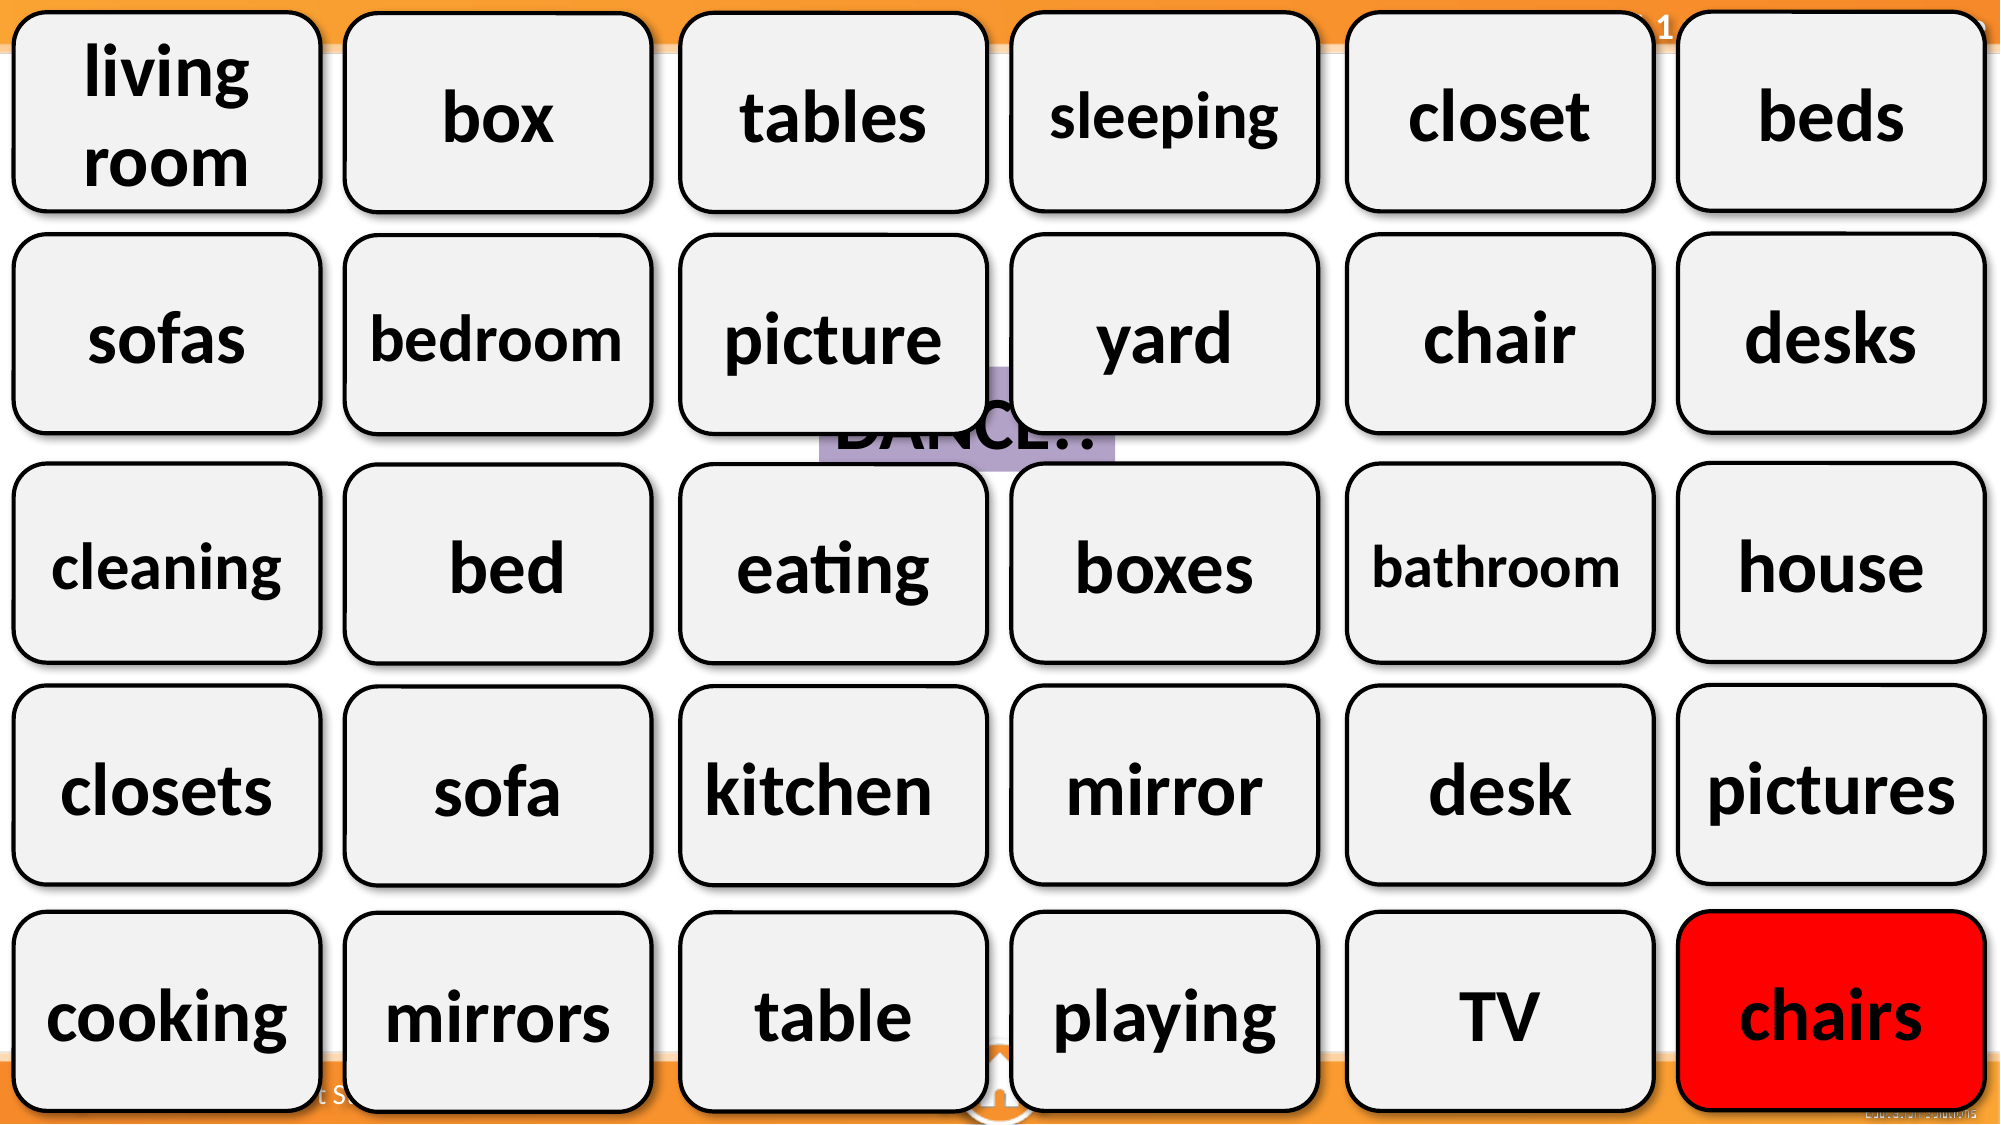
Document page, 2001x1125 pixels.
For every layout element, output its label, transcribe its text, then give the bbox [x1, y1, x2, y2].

text_box mirrors [342, 910, 654, 1114]
text_box kitchen [678, 684, 990, 888]
text_box cleaning [11, 461, 323, 665]
text_box sofa [342, 684, 654, 888]
text_box eating [678, 462, 990, 666]
text_box mirror [1009, 683, 1321, 887]
text_box sofas [11, 232, 323, 436]
text_box pictures [1675, 682, 1987, 887]
text_box sleeping [1009, 10, 1321, 214]
text_box TV [1344, 909, 1656, 1113]
text_box bed [342, 462, 654, 666]
text_box chair [1344, 232, 1656, 436]
text_box closet [1344, 10, 1656, 214]
text_box box [342, 11, 654, 215]
text_box living room [11, 10, 323, 214]
text_box picture [678, 232, 990, 437]
text_box yard [1009, 232, 1321, 436]
text_box boxes [1009, 461, 1321, 665]
text_box cooking [11, 909, 323, 1113]
text_box chairs [1675, 909, 1987, 1113]
text_box closets [11, 683, 323, 887]
text_box table [678, 910, 990, 1114]
text_box bedroom [342, 233, 654, 437]
picture [0, 0, 2000, 1125]
text_box beds [1675, 9, 1987, 213]
text_box tables [678, 10, 990, 215]
text_box playing [1009, 909, 1321, 1113]
text_box bathroom [1344, 461, 1656, 665]
text_box desks [1675, 231, 1987, 435]
text_box house [1675, 460, 1987, 665]
text_box DANCE!! [819, 366, 1116, 472]
text_box desk [1344, 683, 1656, 887]
